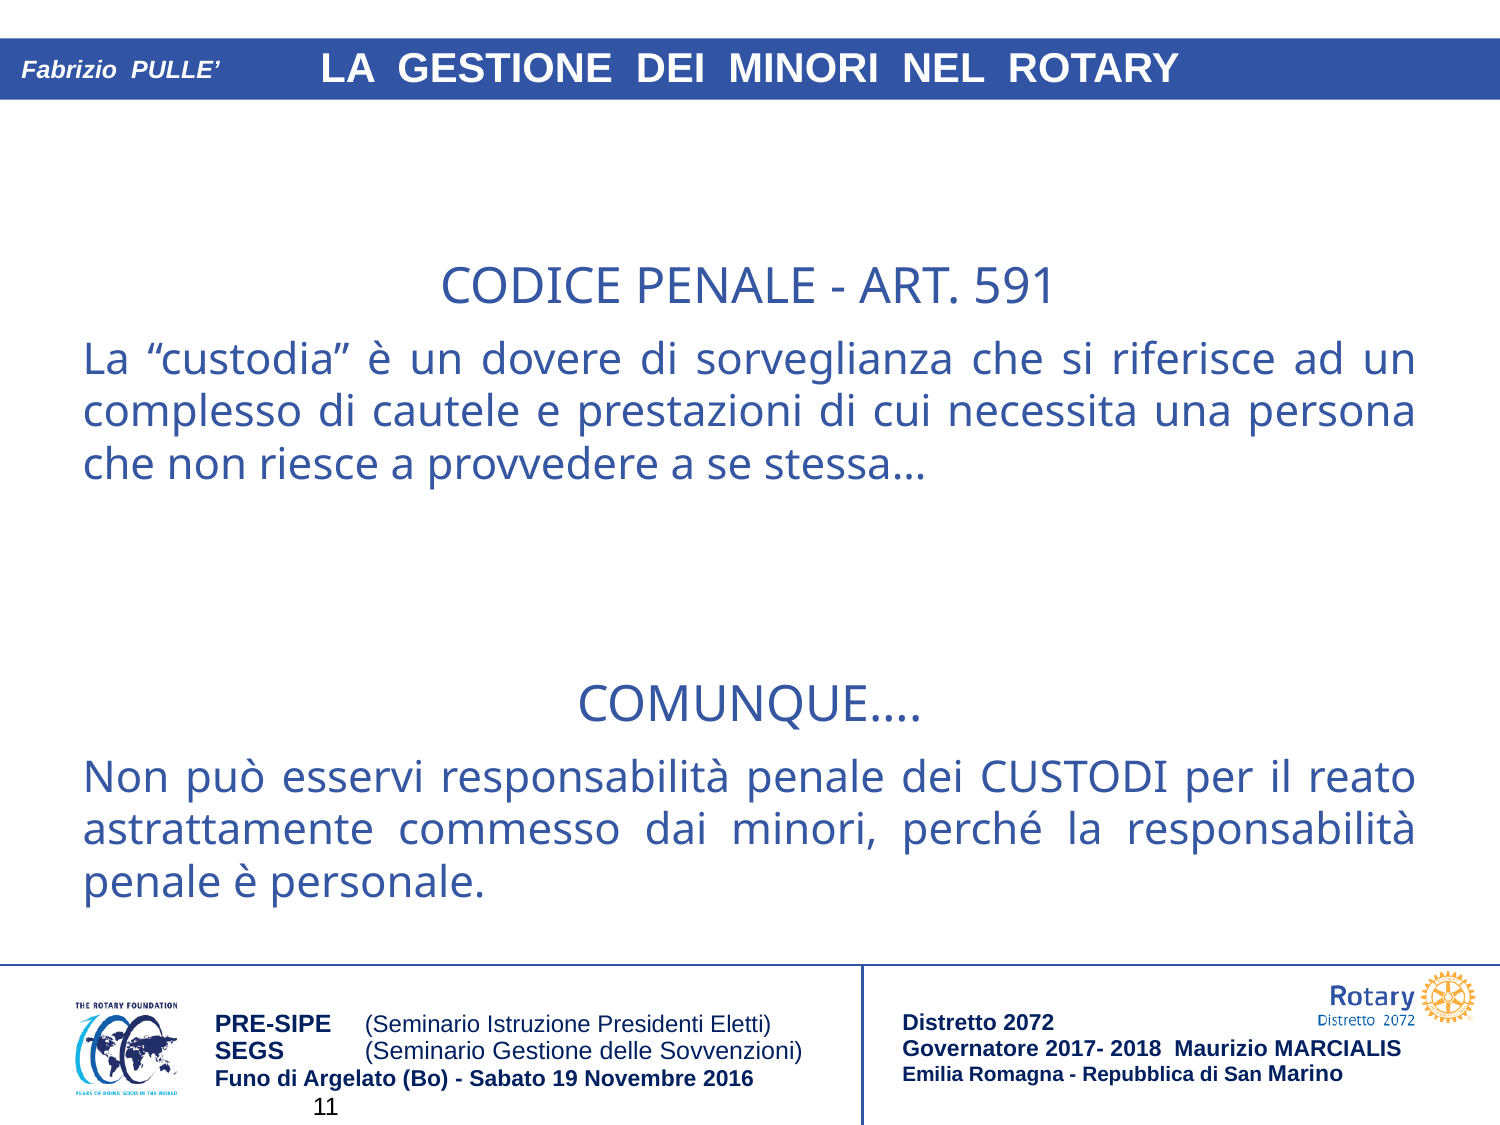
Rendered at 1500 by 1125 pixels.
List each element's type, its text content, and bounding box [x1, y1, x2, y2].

picture [1316, 968, 1477, 1029]
text_box COMUNQUE…. Non può esservi responsabilità penale dei CUSTODI per il reato astrattamente commesso dai minori, perché la responsabilità penale è personale. [74, 664, 1425, 914]
slide_number 11 [0, 1084, 347, 1125]
text_box Fabrizio PULLE’ [6, 48, 236, 92]
text_box CODICE PENALE - ART. 591 La “custodia” è un dovere di sorveglianza che si riferisce ad un complesso di cautele e prestazioni di cui necessita una persona che non riesce a provvedere a se stessa… [74, 246, 1425, 496]
picture [62, 1002, 177, 1084]
